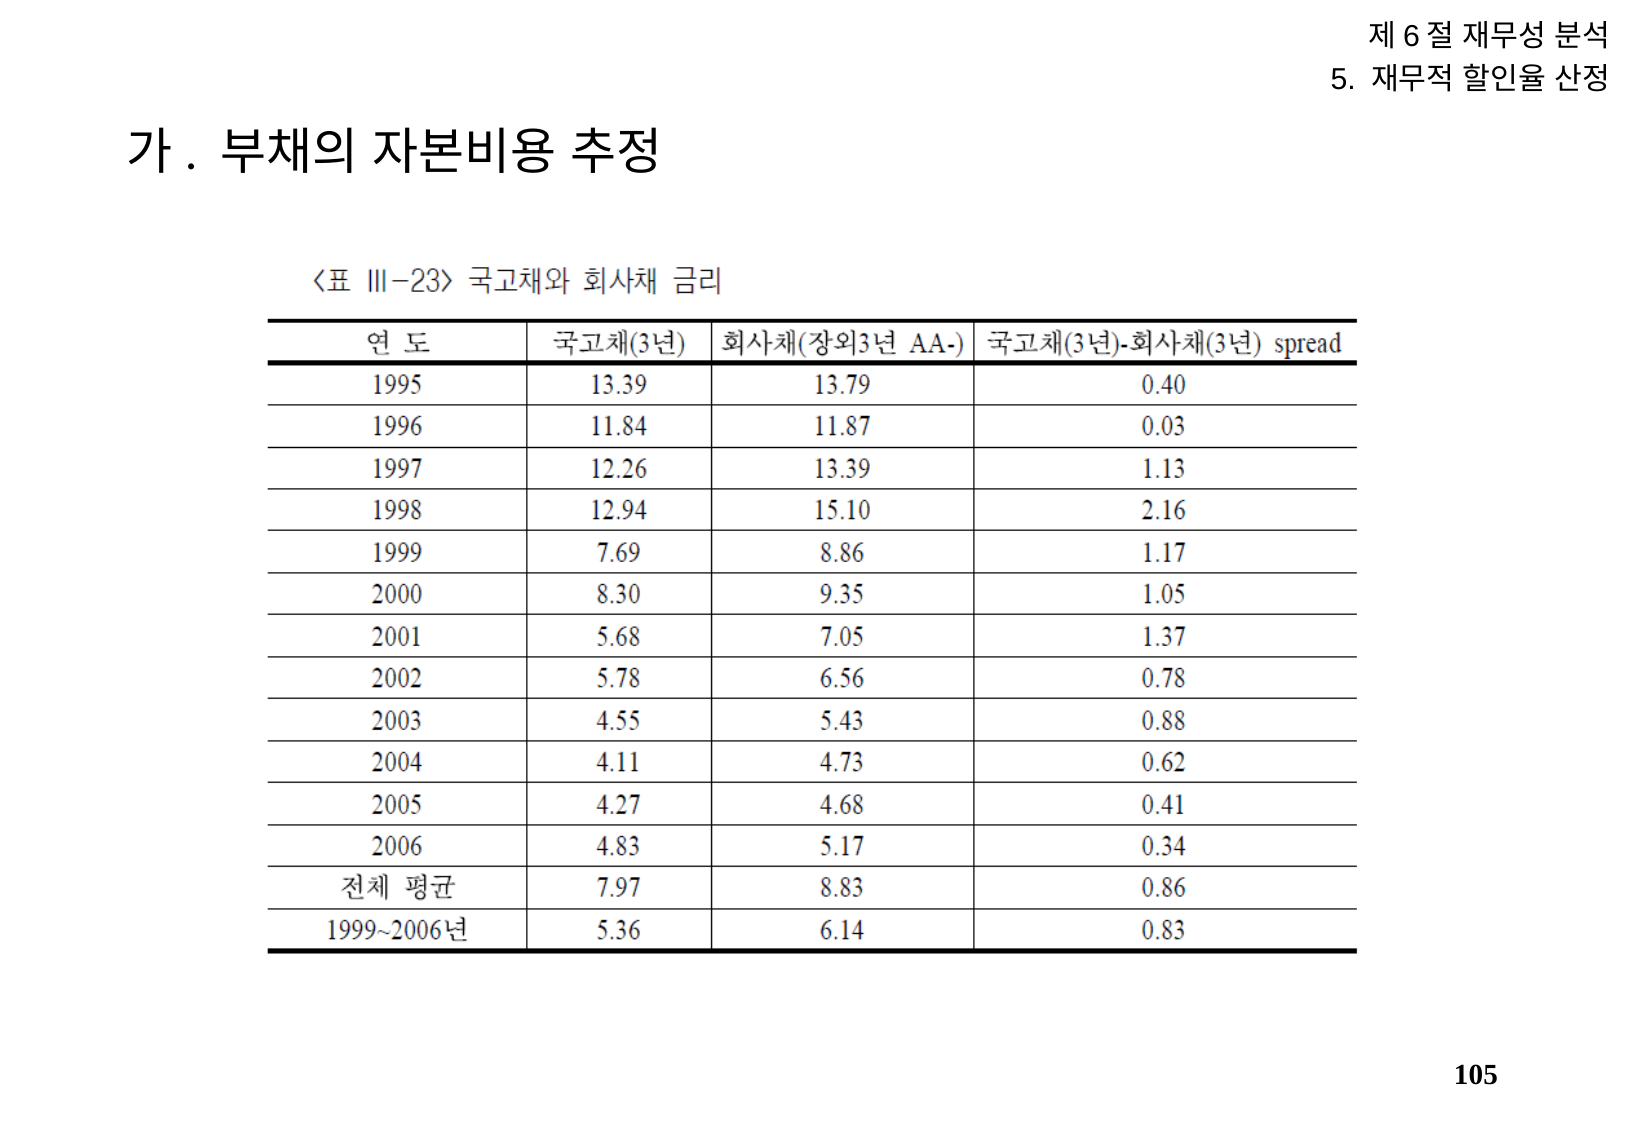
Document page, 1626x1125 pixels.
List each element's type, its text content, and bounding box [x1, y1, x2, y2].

slide_number 104 [1147, 1042, 1514, 1103]
text_box 제6절 재무성 분석 5. 재무적 할인율 산정 [898, 1, 1625, 104]
picture [255, 257, 1370, 964]
title 가. 부채의 자본비용 추정 [111, 98, 1514, 208]
